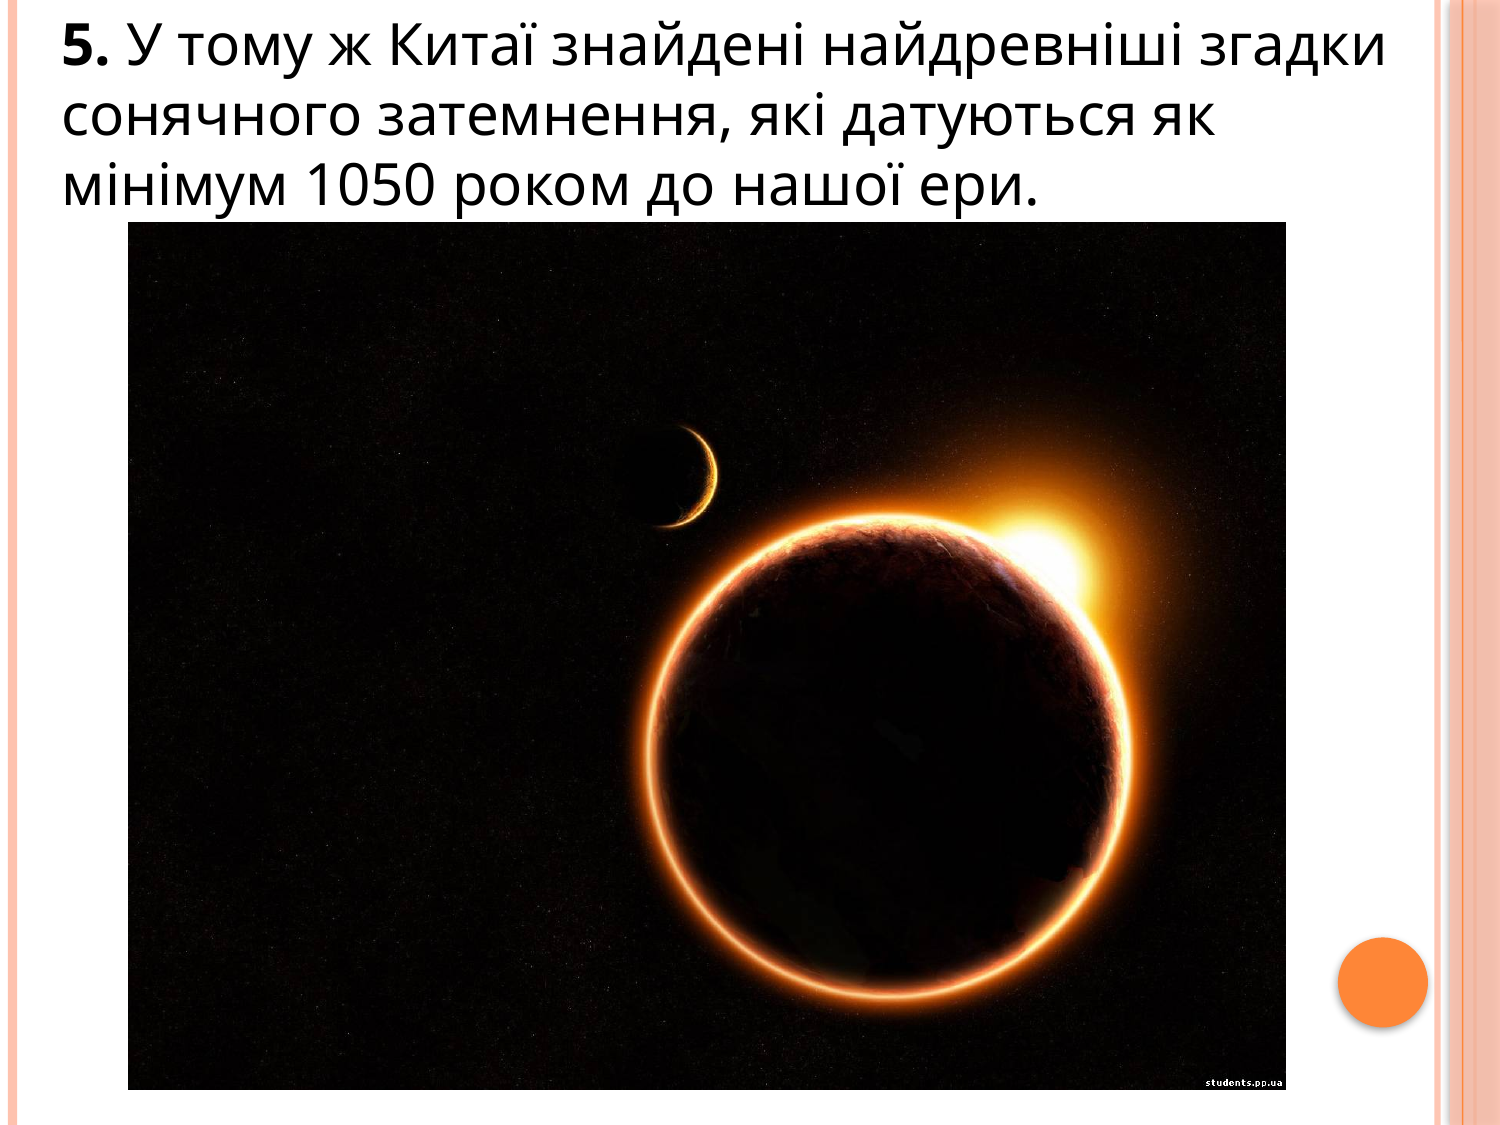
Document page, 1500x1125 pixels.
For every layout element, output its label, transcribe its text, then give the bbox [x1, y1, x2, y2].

picture [128, 222, 1286, 1091]
text_box 5. У тому ж Китаї знайдені найдревніші згадки сонячного затемнення, які датуються як мінімум 1050 роком до нашої ери. [46, 0, 1442, 225]
